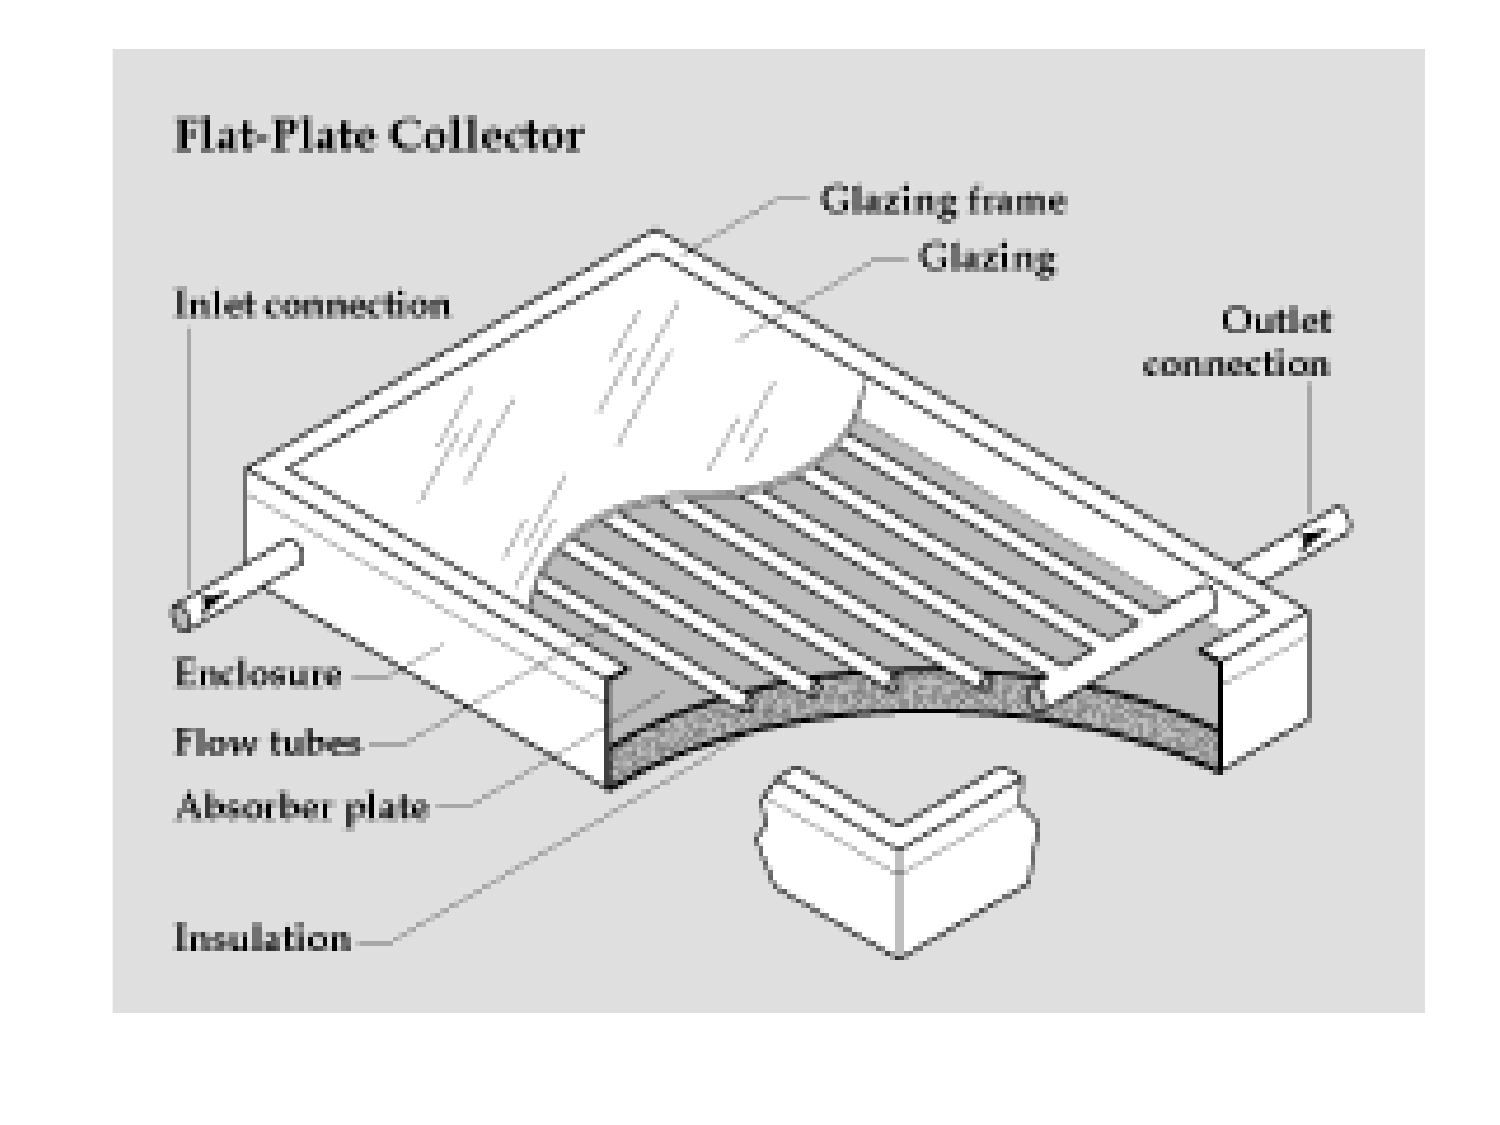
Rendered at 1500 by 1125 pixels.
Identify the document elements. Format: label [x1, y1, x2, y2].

text_box [112, 49, 1425, 1013]
